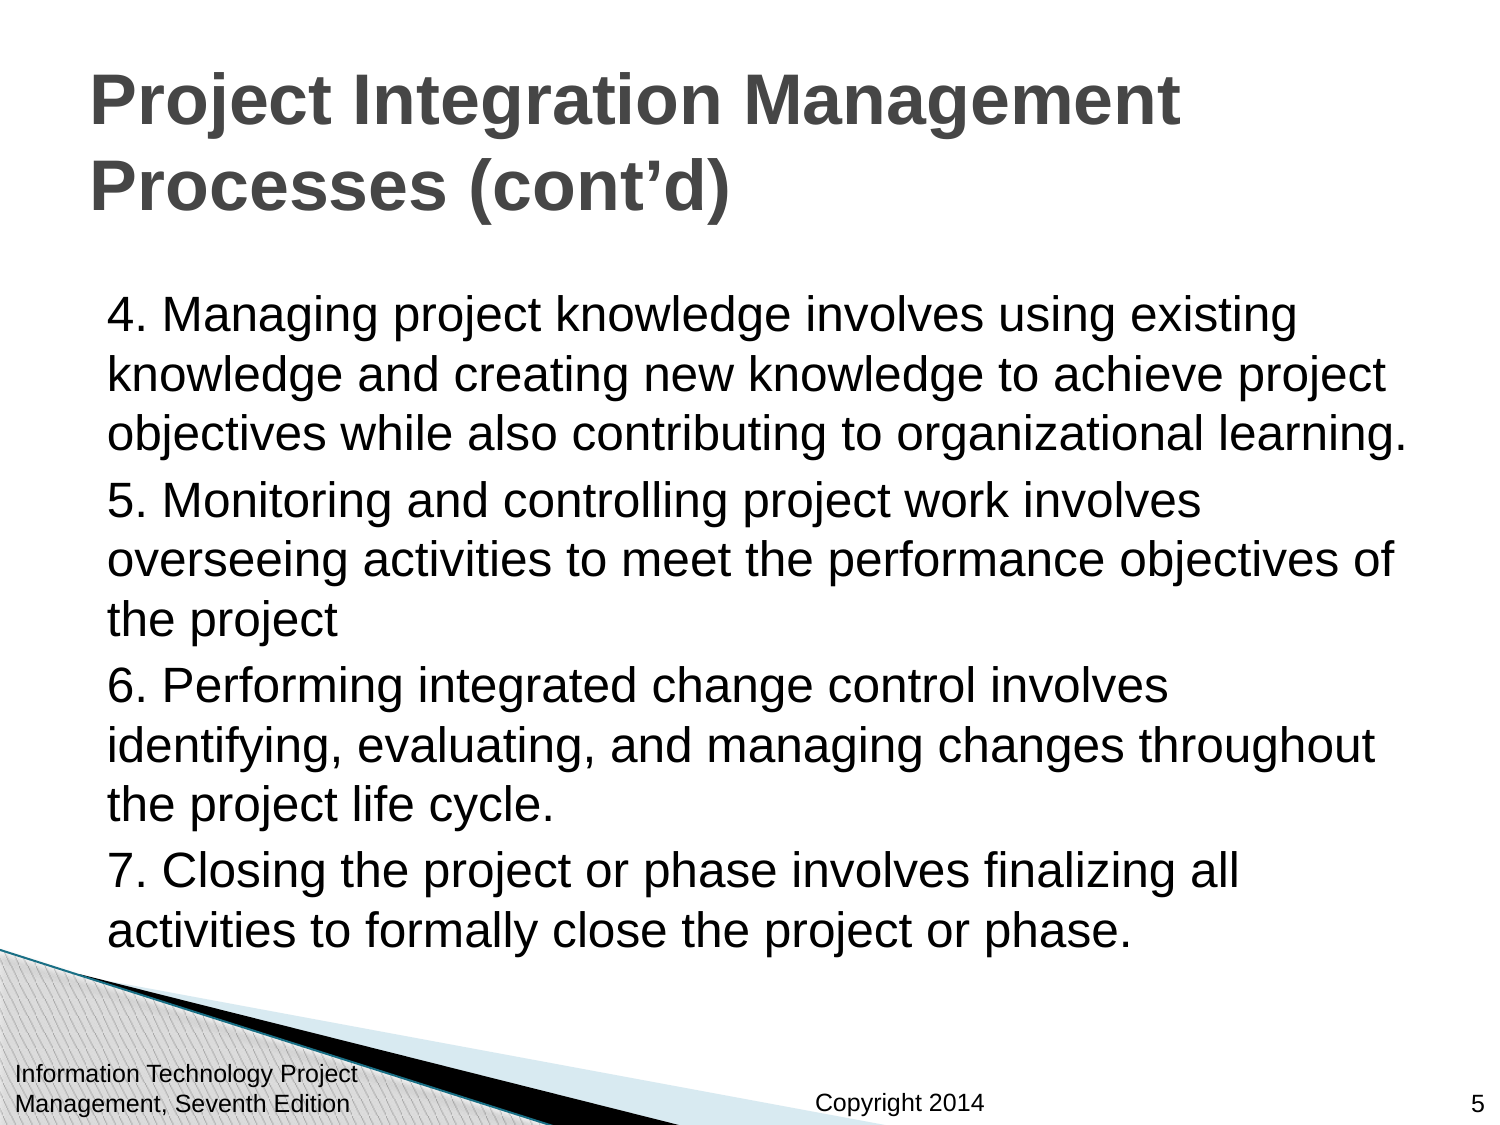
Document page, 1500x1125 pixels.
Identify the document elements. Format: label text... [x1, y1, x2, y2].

list 4. Managing project knowledge involves using existing knowledge and creating new knowledge to achieve project objectives while also contributing to organizational learning. 5. Monitoring and controlling project work involves overseeing activities to meet the performance objectives of the project 6. Performing integrated change control involves identifying, evaluating, and managing changes throughout the project life cycle. 7. Closing the project or phase involves finalizing all activities to formally close the project or phase. [75, 275, 1425, 986]
title Project Integration Management Processes (cont’d) [75, 45, 1425, 233]
footer Information Technology Project Management, Seventh Edition [0, 1065, 386, 1125]
slide_number 5 [1412, 1065, 1500, 1125]
